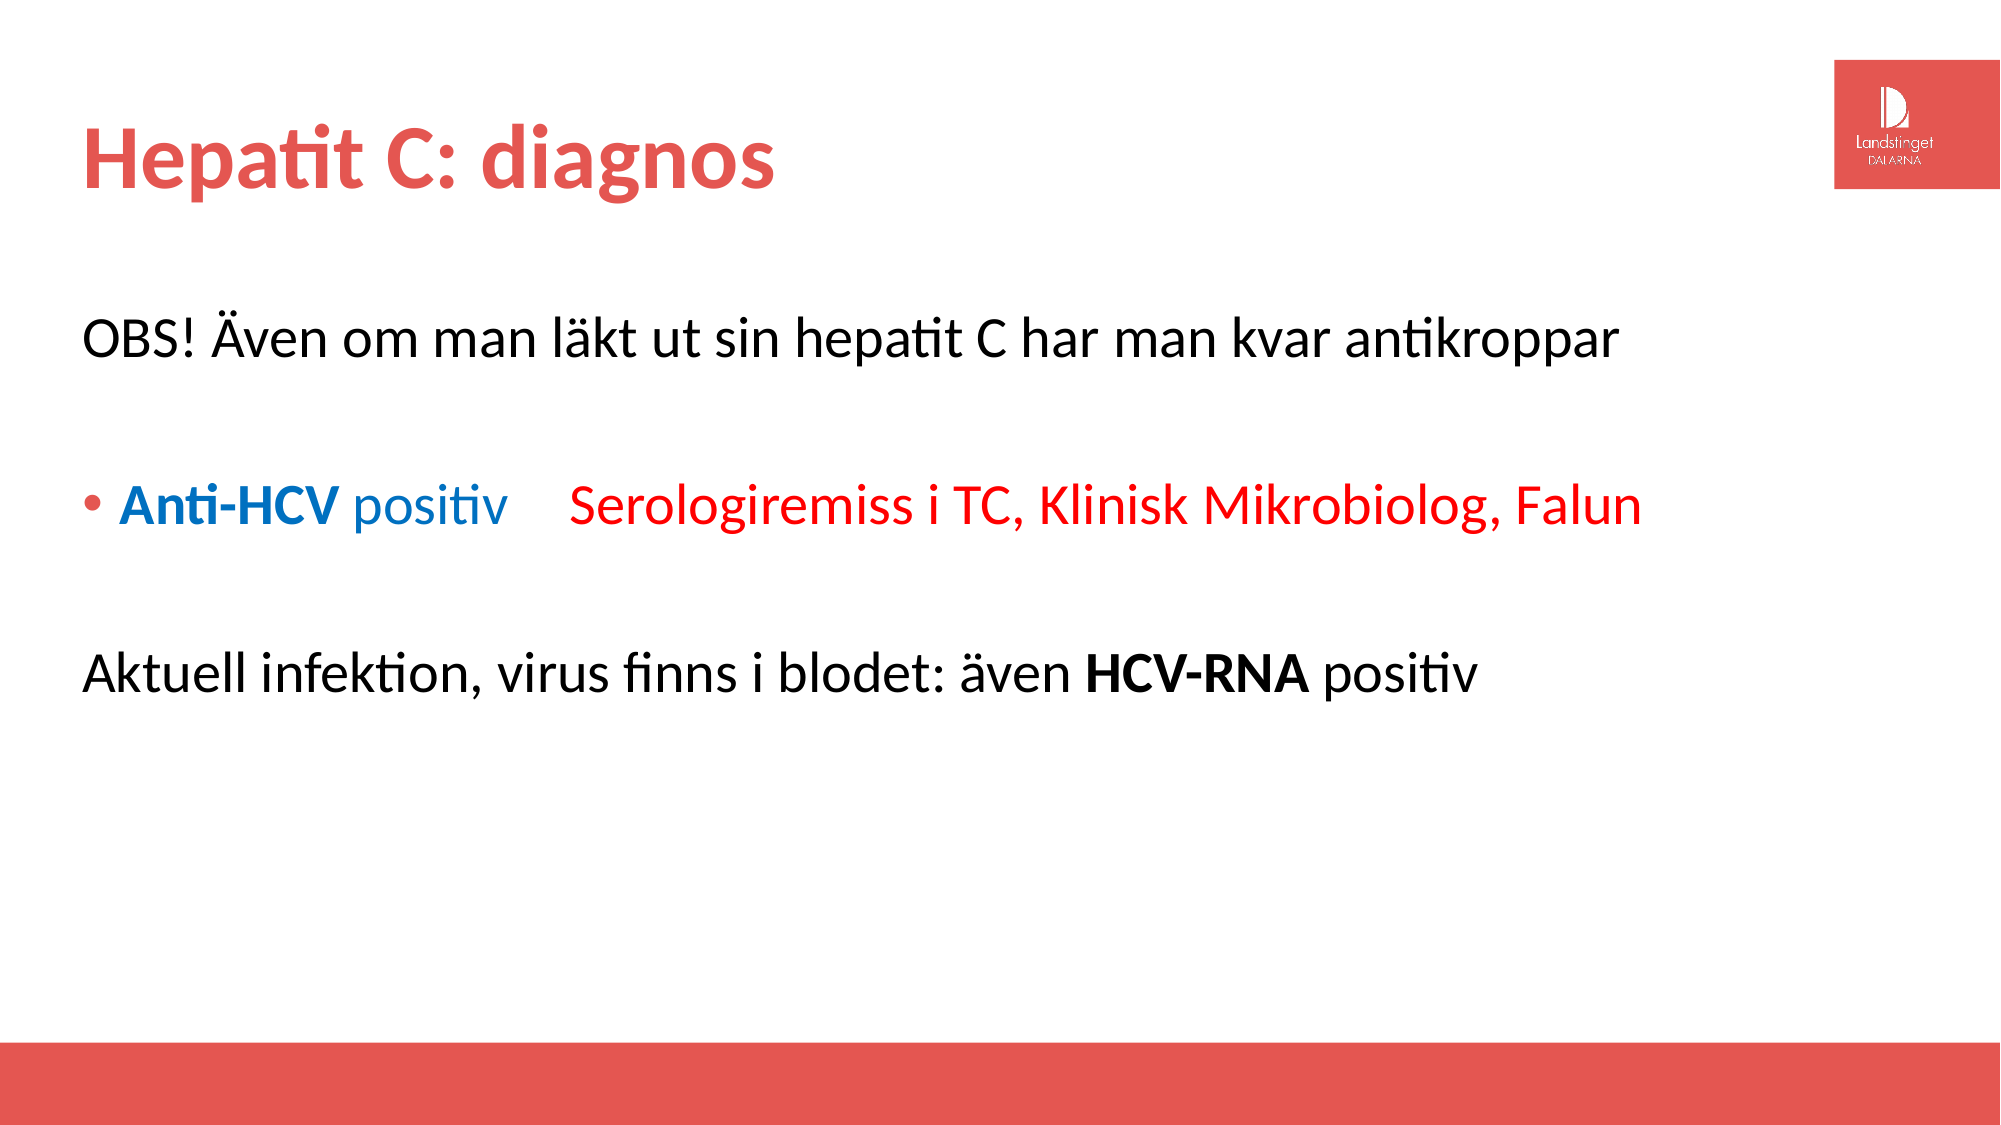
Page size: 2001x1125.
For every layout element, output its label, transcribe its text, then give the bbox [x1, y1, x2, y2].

list OBS! Även om man läkt ut sin hepatit C har man kvar antikroppar Anti-HCV positiv Serologiremiss i TC, Klinisk Mikrobiolog, Falun Aktuell infektion, virus finns i blodet: även HCV-RNA positiv [67, 299, 1933, 1014]
picture [1857, 87, 1933, 165]
title Hepatit C: diagnos [67, 59, 1810, 259]
